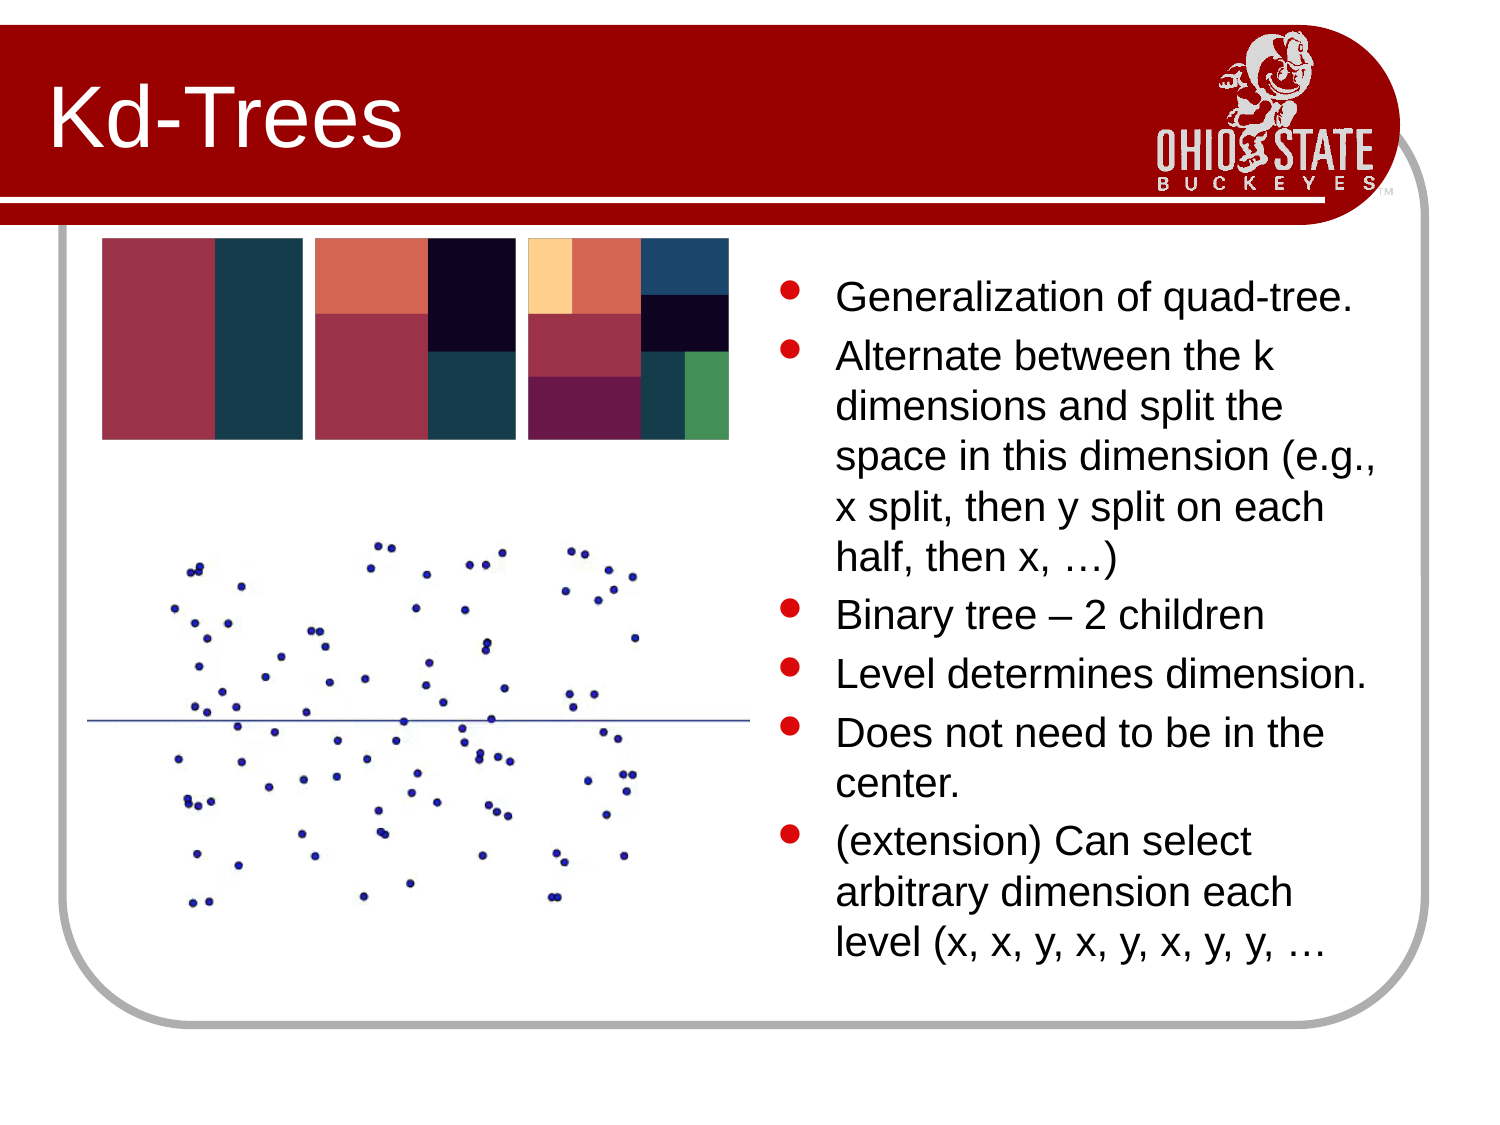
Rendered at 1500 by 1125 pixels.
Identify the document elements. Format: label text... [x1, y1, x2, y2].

title Kd-Trees [31, 37, 1201, 188]
picture [96, 232, 735, 446]
list Generalization of quad-tree. Alternate between the k dimensions and split the space in this dimension (e.g., x split, then y split on each half, then x, …) Binary tree – 2 children Level determines dimension. Does not need to be in the center. (extension) Can select arbitrary dimension each level (x, x, y, x, y, x, y, y, … [762, 262, 1401, 988]
picture [87, 463, 751, 970]
